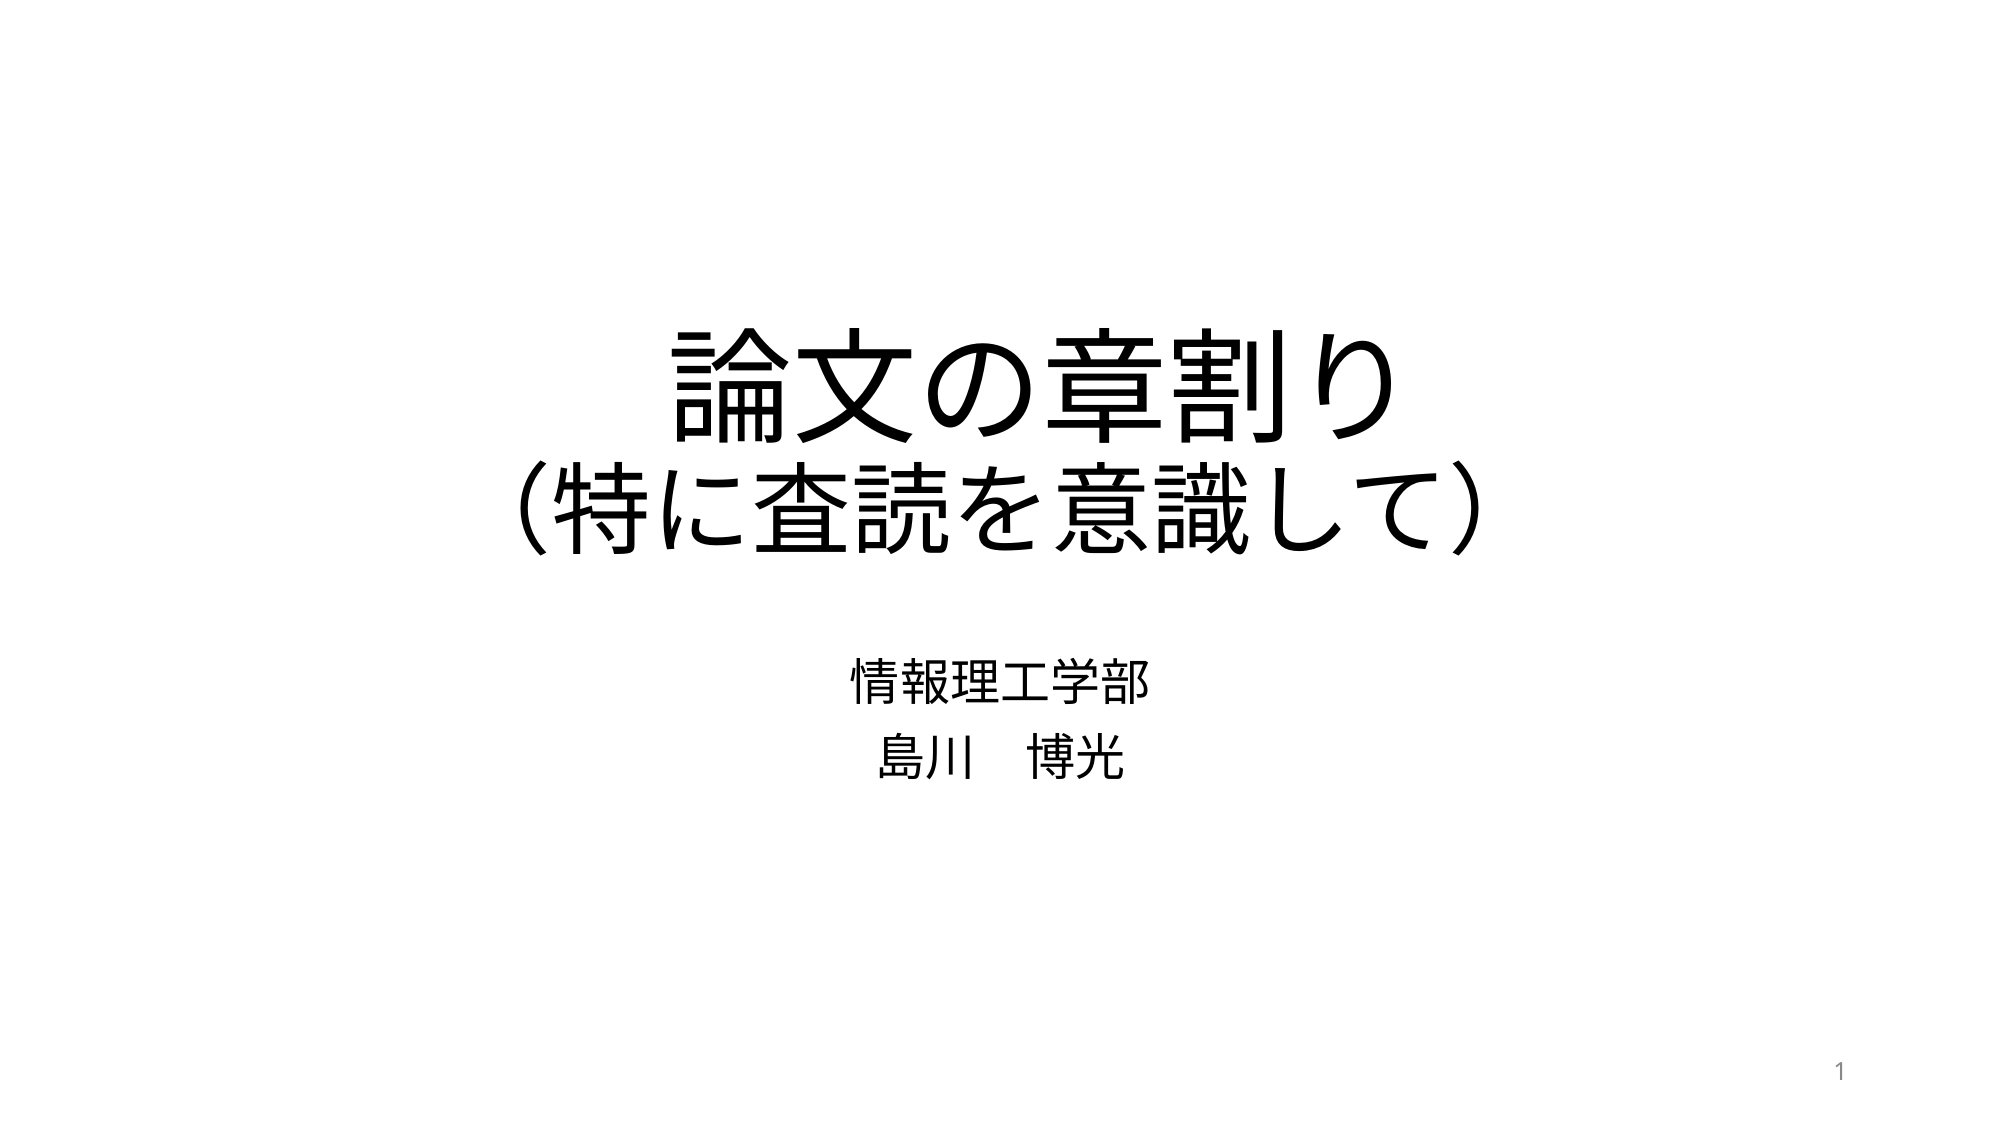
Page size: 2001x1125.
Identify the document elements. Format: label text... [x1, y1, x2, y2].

subtitle 情報理工学部 島川 博光 [249, 650, 1750, 922]
slide_number 1 [1412, 1042, 1863, 1103]
title 論文の章割り （特に査読を意識して） [249, 184, 1750, 576]
